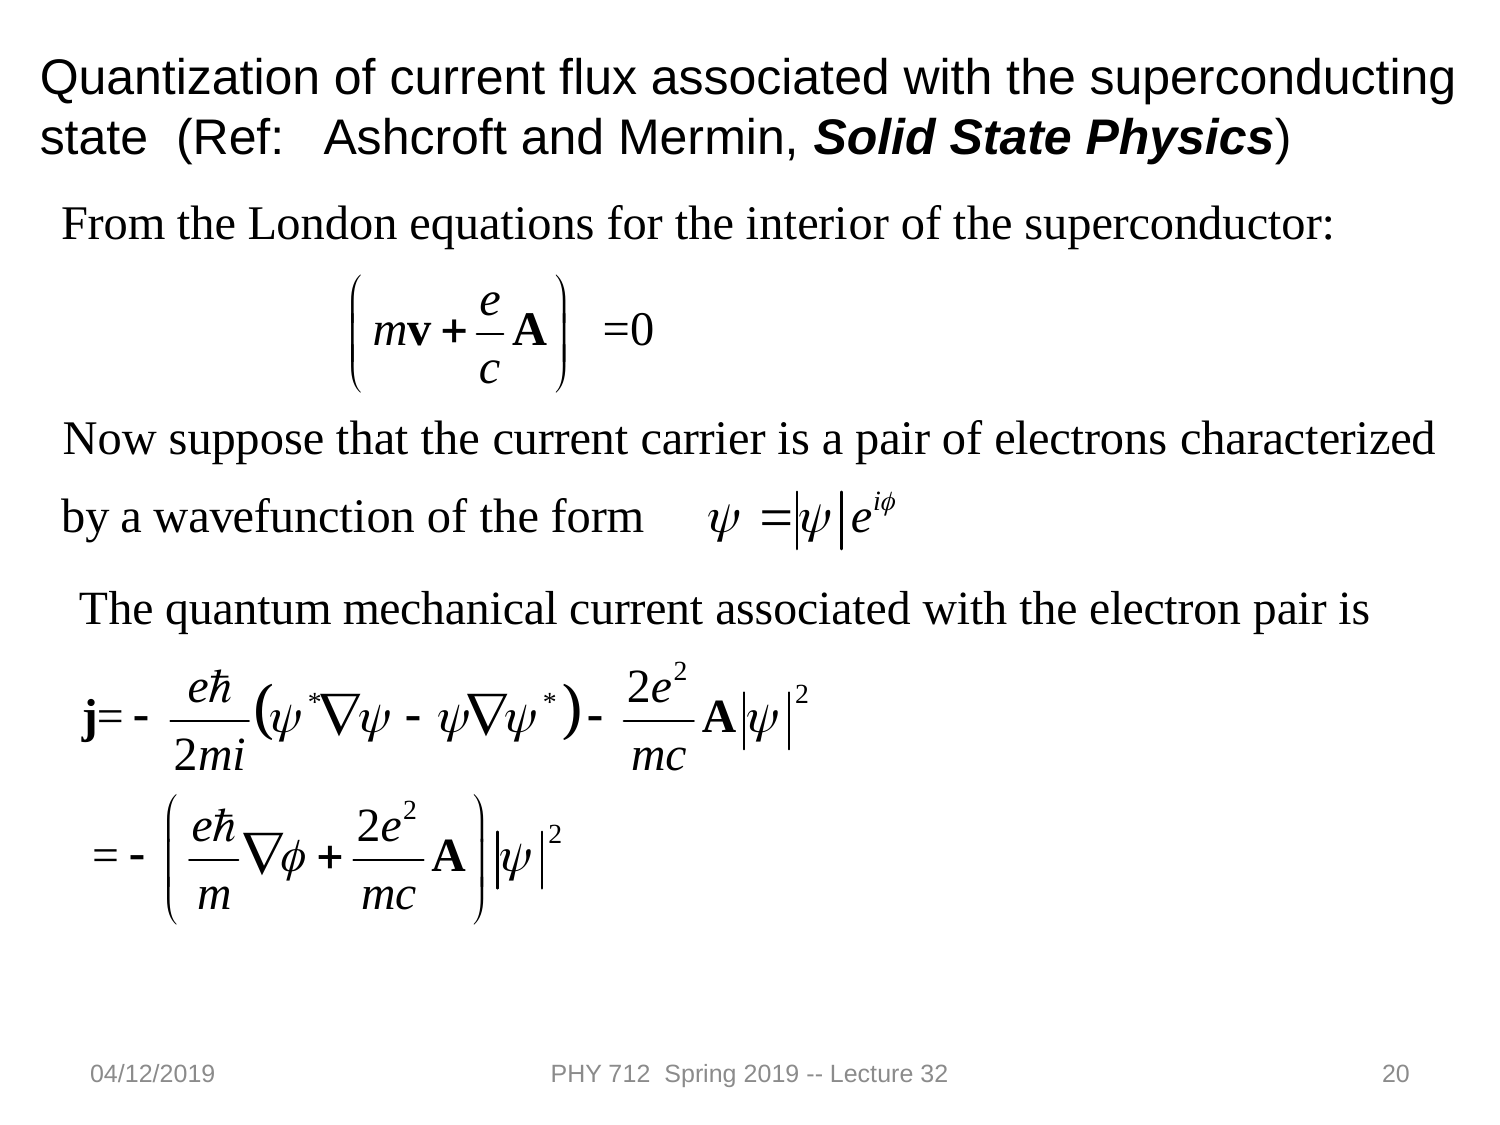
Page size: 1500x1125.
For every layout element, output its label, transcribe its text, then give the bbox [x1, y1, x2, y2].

slide_number 20 [1074, 1042, 1425, 1103]
footer PHY 712 Spring 2019 -- Lecture 32 [512, 1042, 988, 1103]
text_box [74, 584, 1376, 932]
text_box Quantization of current flux associated with the superconducting state (Ref: Ashcroft and Mermin, Solid State Physics) [24, 37, 1475, 173]
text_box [53, 195, 1447, 559]
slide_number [75, 1042, 425, 1103]
